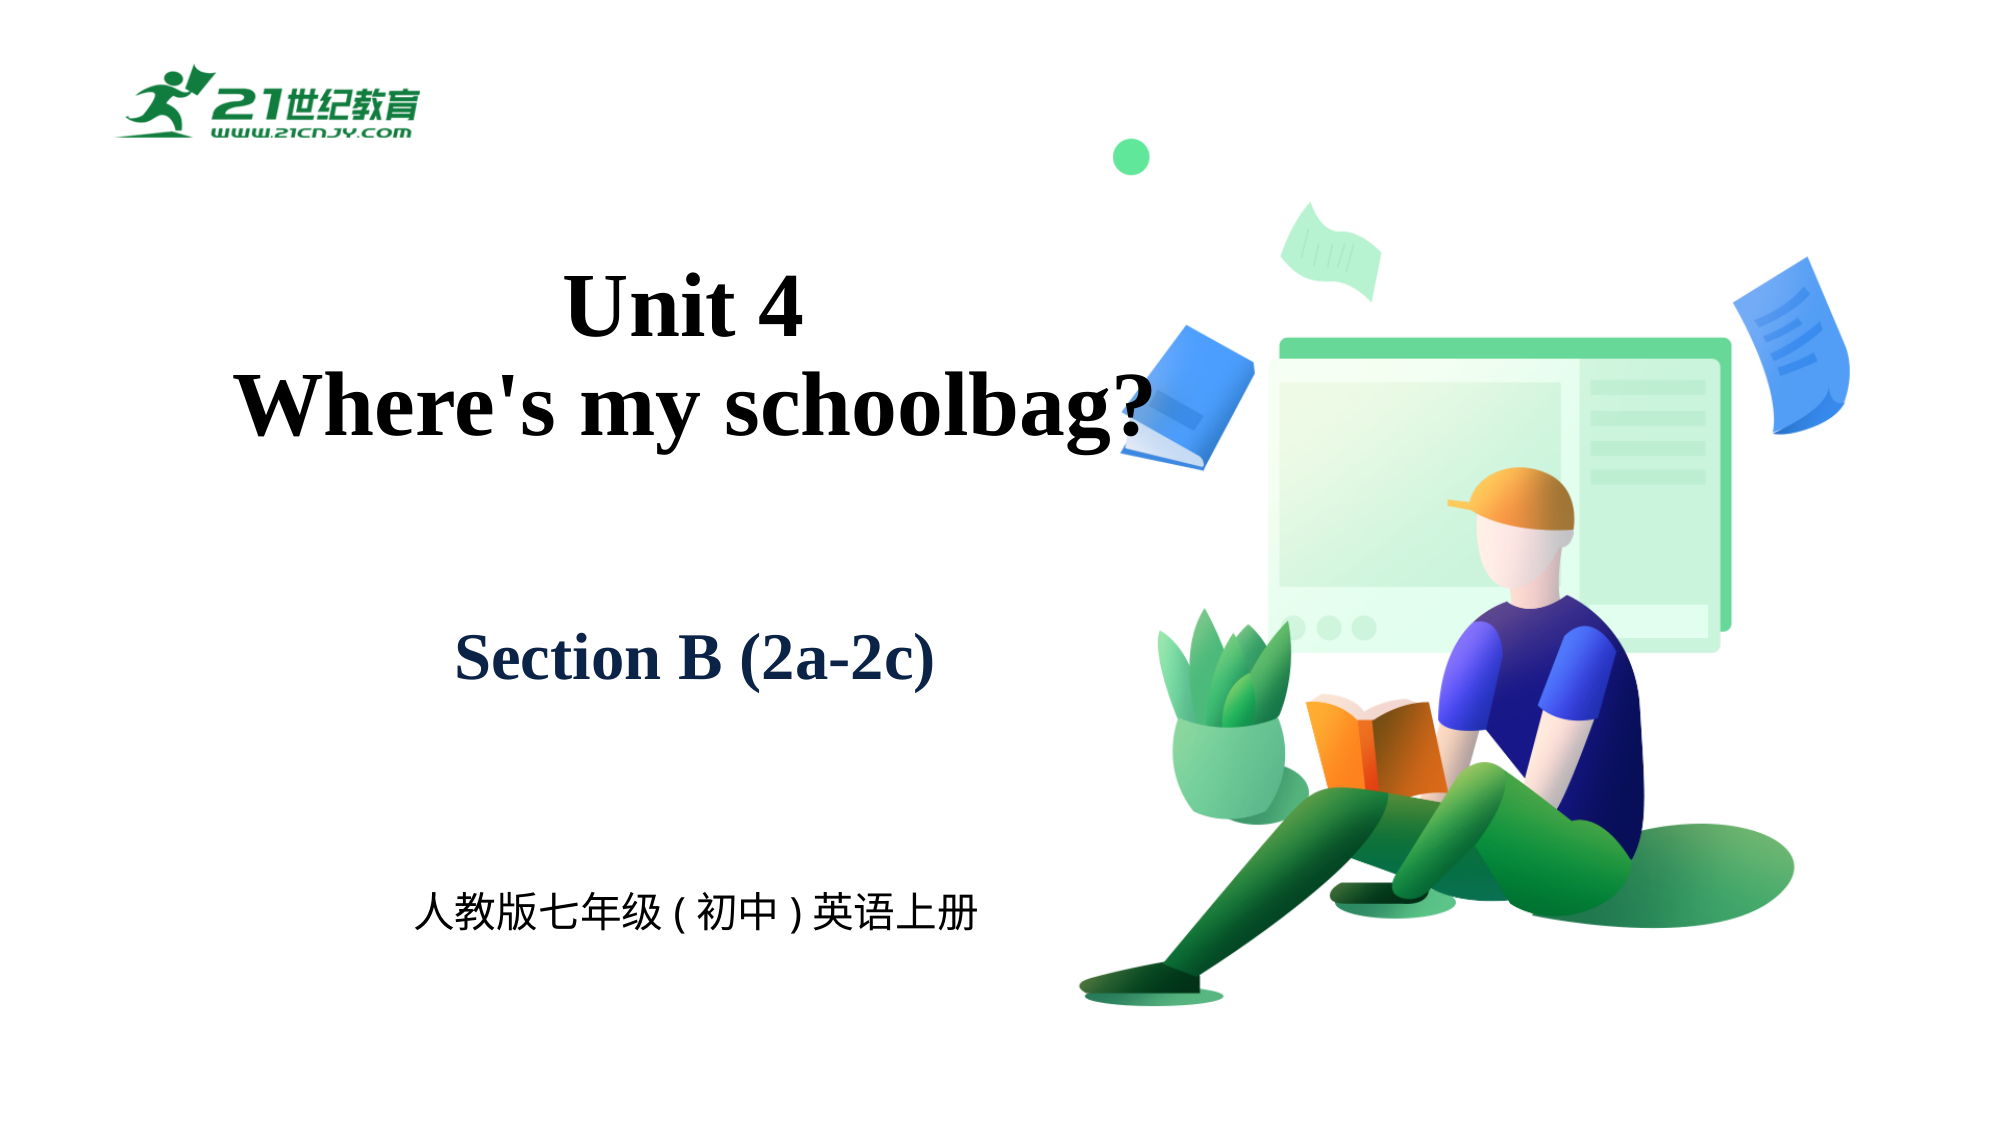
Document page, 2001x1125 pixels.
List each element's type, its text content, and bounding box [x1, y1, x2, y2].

text_box Section B (2a-2c) [439, 581, 952, 700]
text_box Unit 4 Where's my schoolbag? [155, 249, 1236, 463]
picture [0, 0, 2001, 1125]
text_box 人教版七年级(初中)英语上册 [315, 878, 1077, 944]
